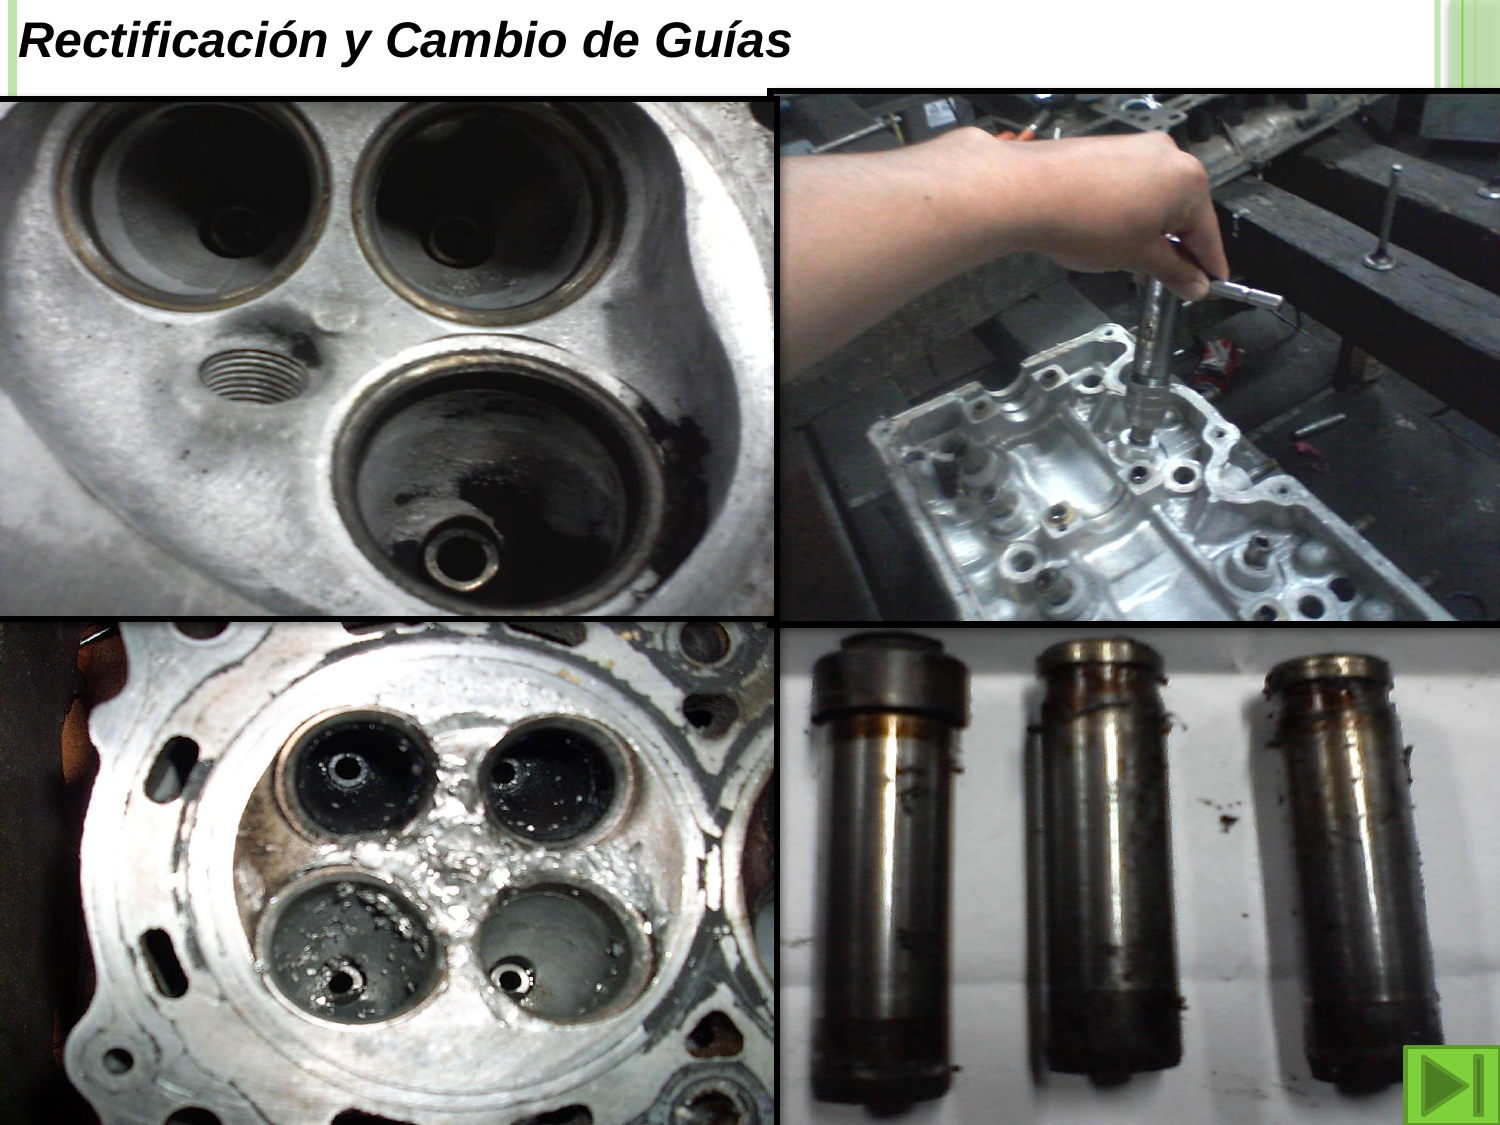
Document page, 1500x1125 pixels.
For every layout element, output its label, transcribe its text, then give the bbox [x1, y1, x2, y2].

text_box Rectificación y Cambio de Guías [3, 0, 809, 75]
picture [0, 93, 1500, 1125]
